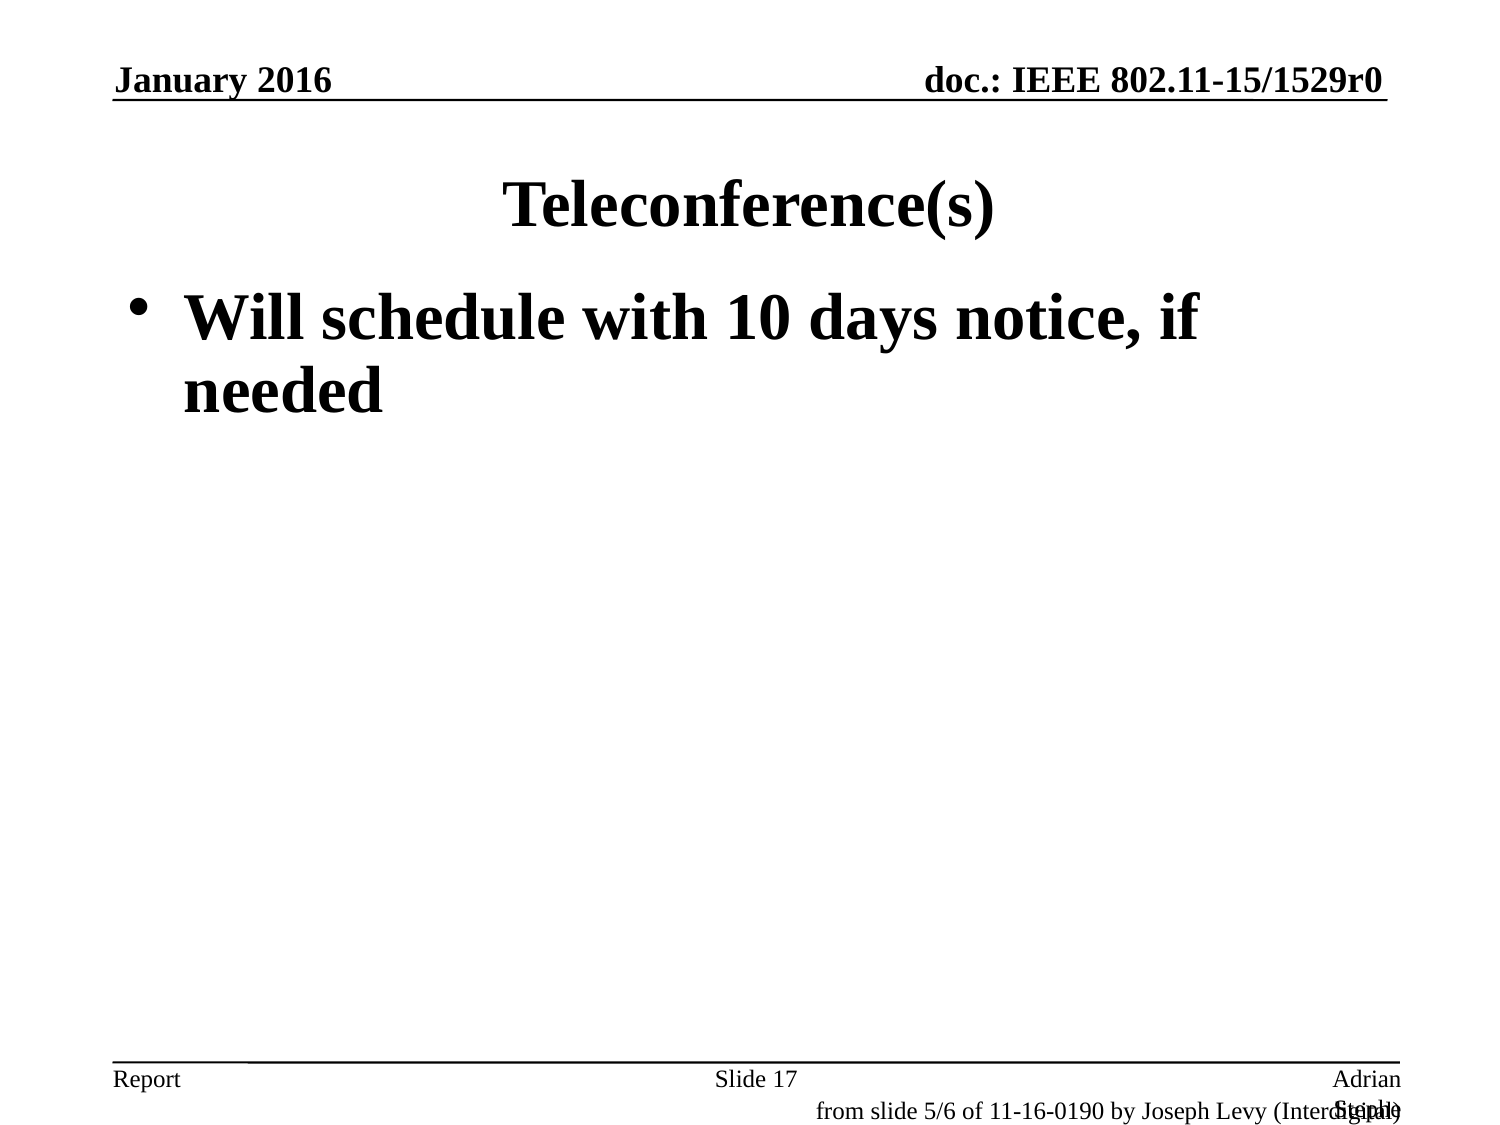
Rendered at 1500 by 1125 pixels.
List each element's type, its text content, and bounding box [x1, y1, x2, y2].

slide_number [114, 54, 374, 101]
text_box from slide 5/6 of 11-16-0190 by Joseph Levy (Interdigital) [343, 1087, 1417, 1125]
slide_number Slide 17 [711, 1061, 801, 1093]
title Teleconference(s) [112, 112, 1388, 275]
list Will schedule with 10 days notice, if needed [112, 275, 1388, 1000]
footer Adrian Stephens, Intel Corporation [1324, 1061, 1402, 1093]
